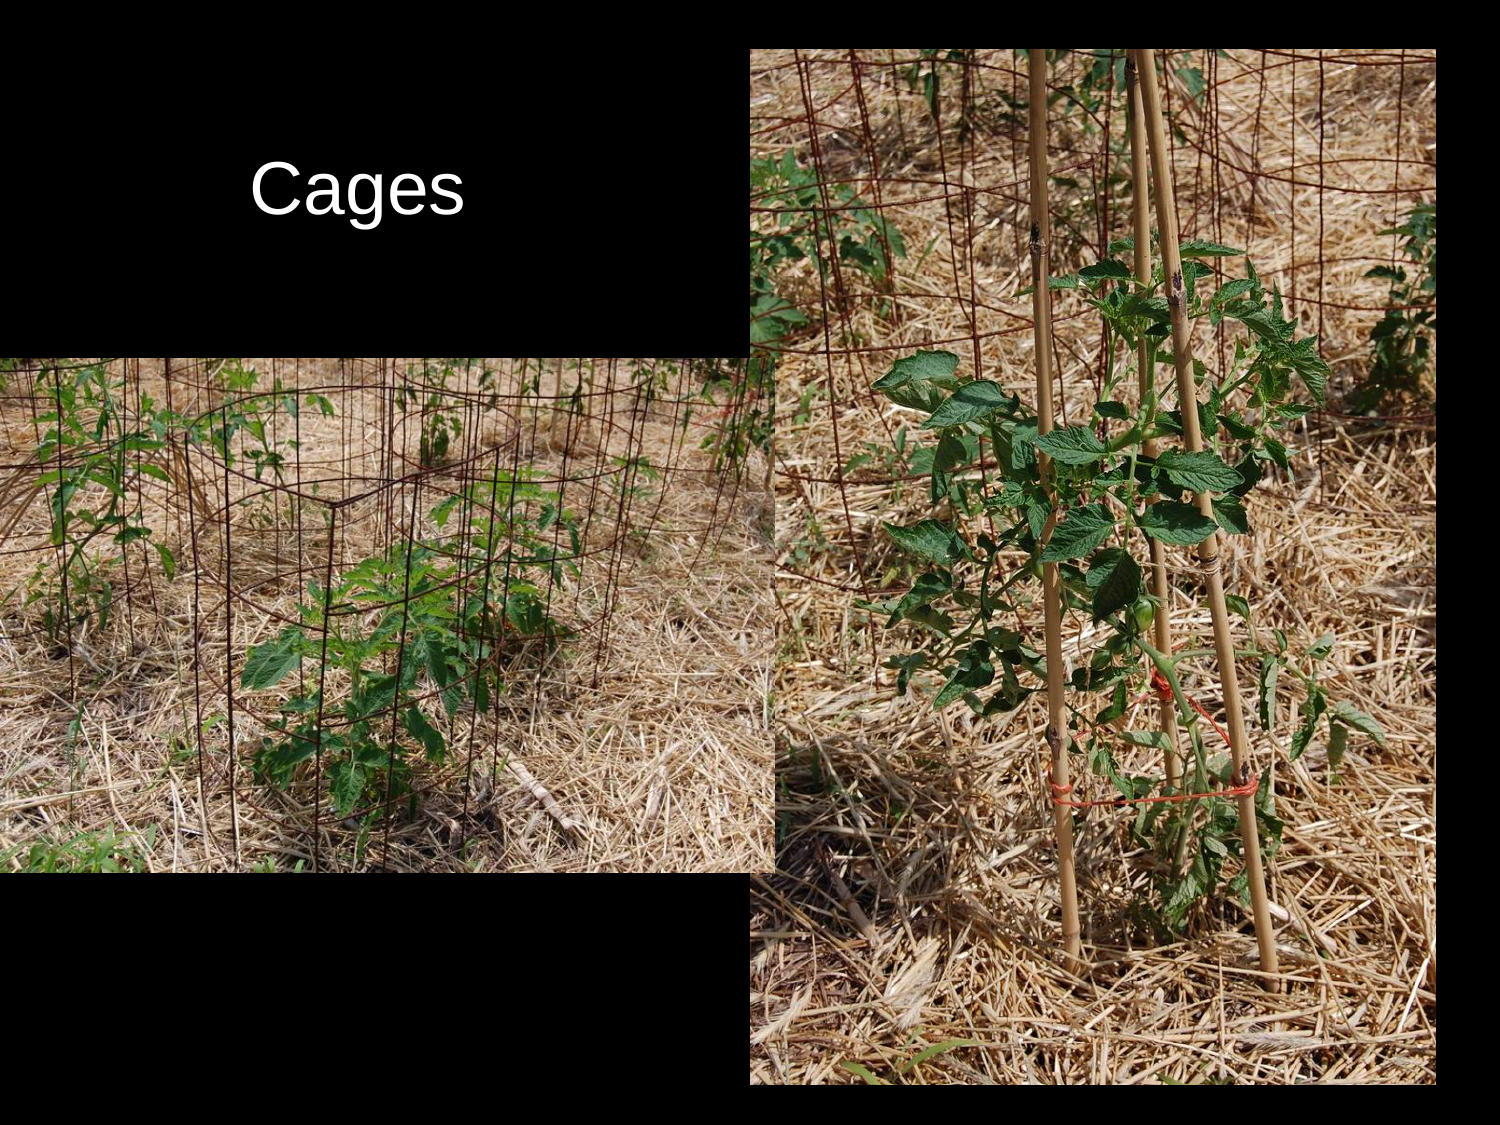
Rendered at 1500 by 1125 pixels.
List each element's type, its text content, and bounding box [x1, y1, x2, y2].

text_box Cages [234, 131, 482, 237]
picture [0, 49, 1436, 1085]
